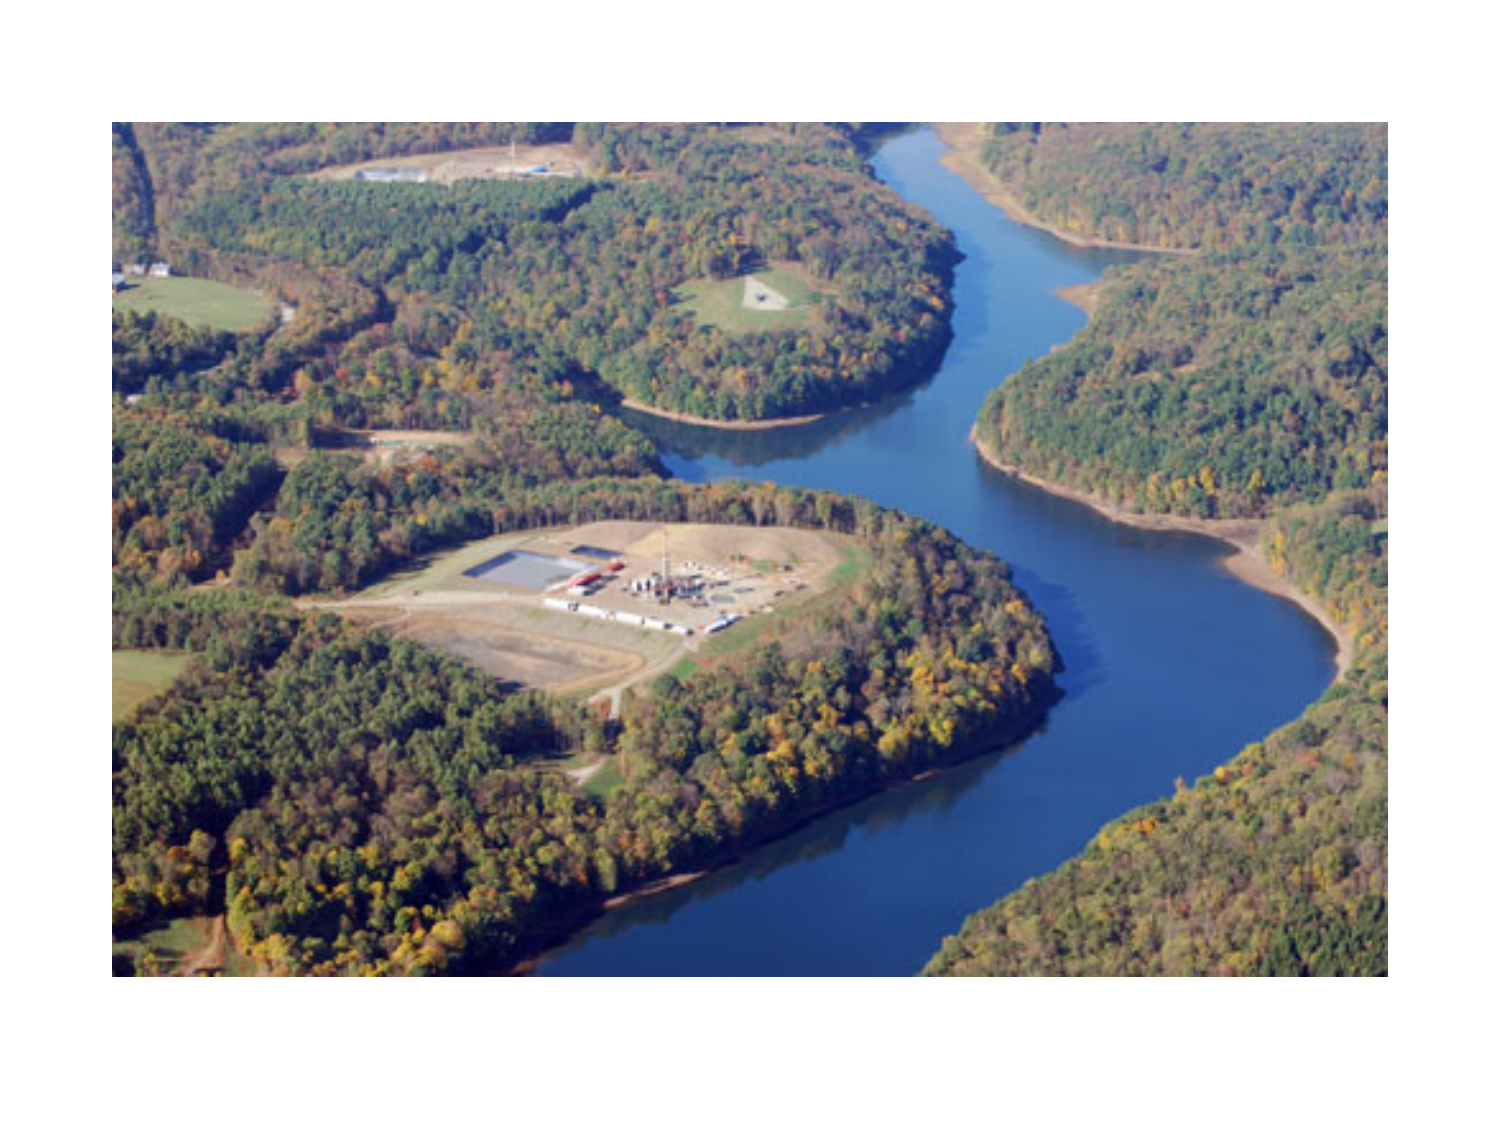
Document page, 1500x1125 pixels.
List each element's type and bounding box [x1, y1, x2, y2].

picture [112, 122, 1388, 978]
